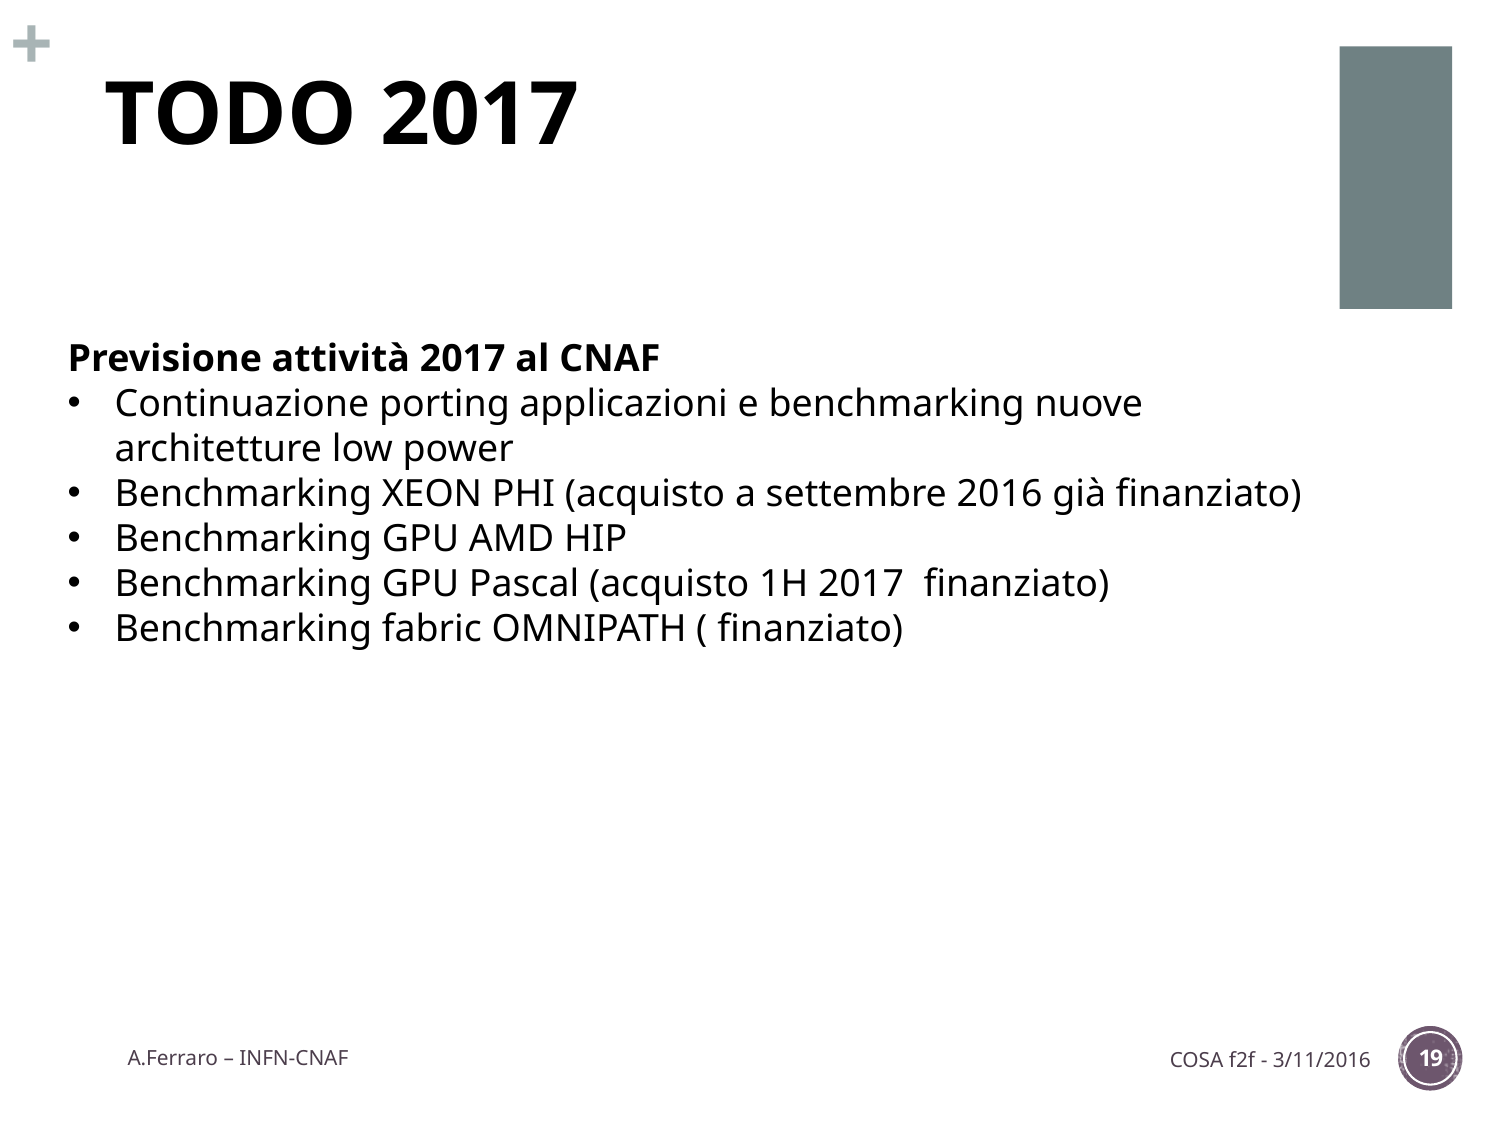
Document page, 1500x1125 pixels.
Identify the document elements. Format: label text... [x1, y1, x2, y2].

title TODO 2017 [89, 25, 1329, 209]
footer A.Ferraro – INFN-CNAF [112, 1028, 891, 1089]
text_box Previsione attività 2017 al CNAF Continuazione porting applicazioni e benchmarking nuove architetture low power Benchmarking XEON PHI (acquisto a settembre 2016 già finanziato) Benchmarking GPU AMD HIP Benchmarking GPU Pascal (acquisto 1H 2017 finanziato) Benchmarking fabric OMNIPATH ( finanziato) [53, 326, 1329, 656]
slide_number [982, 1028, 1386, 1089]
slide_number 19 [1391, 1028, 1471, 1089]
